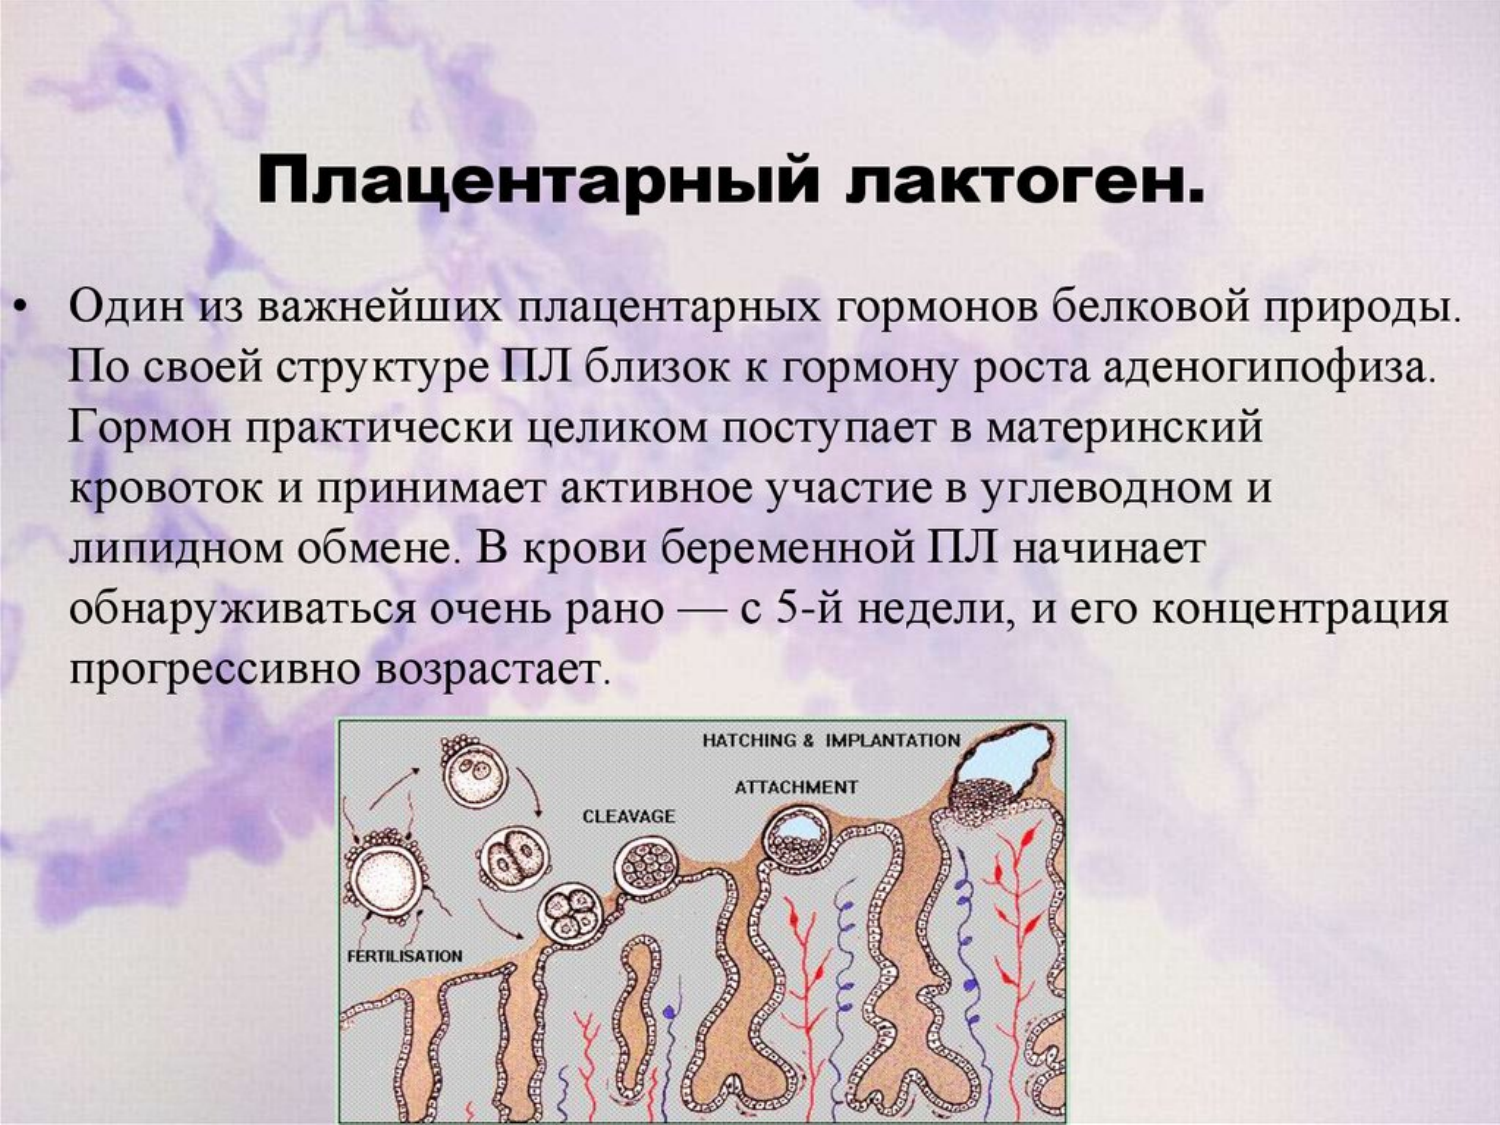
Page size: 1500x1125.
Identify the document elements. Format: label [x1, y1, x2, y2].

list [0, 0, 1500, 1125]
